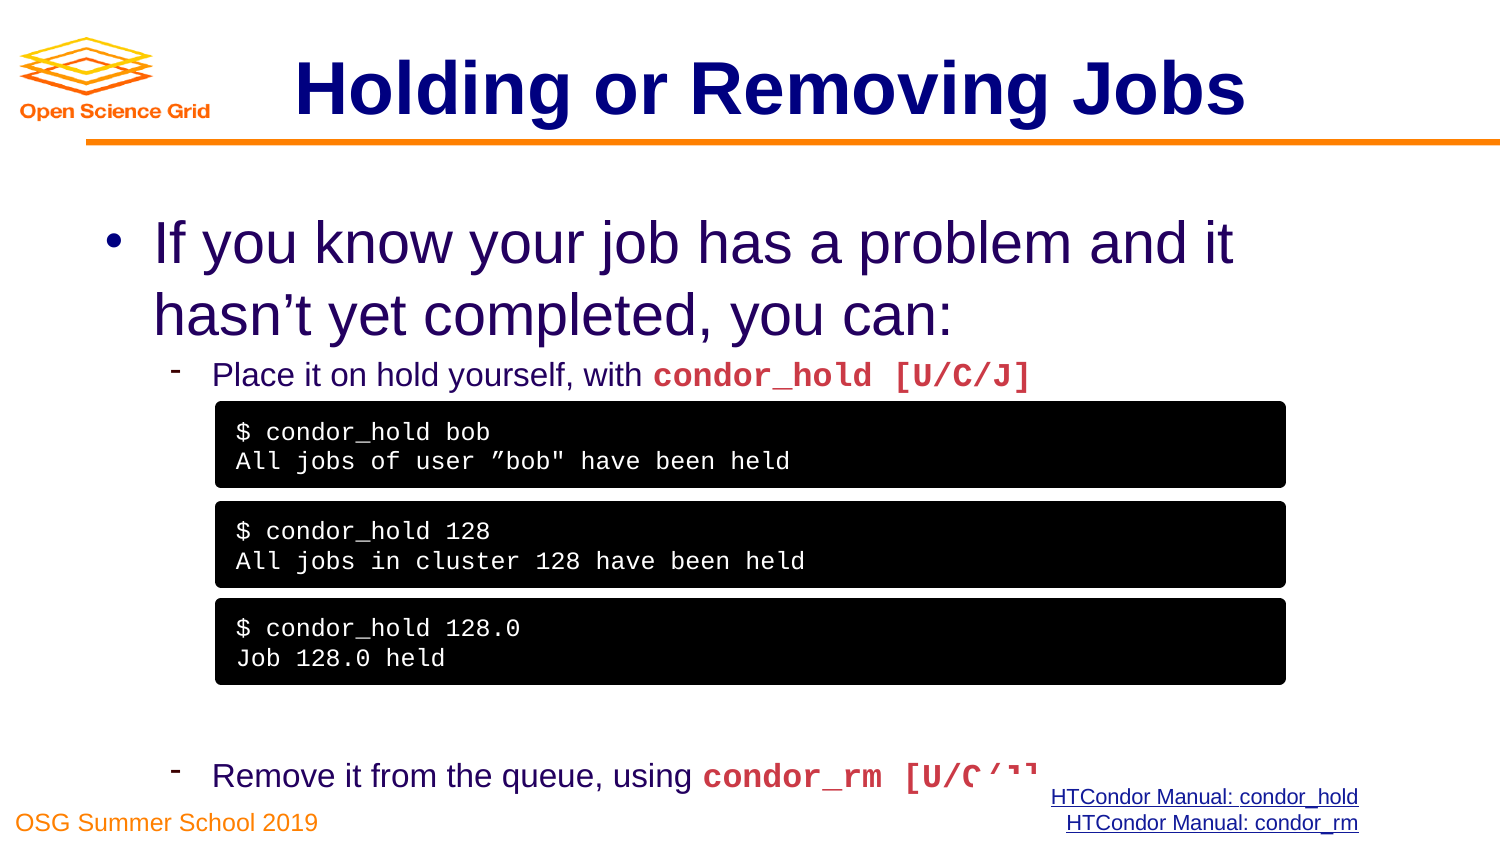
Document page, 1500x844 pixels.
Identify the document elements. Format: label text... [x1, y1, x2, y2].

picture [0, 20, 201, 134]
list If you know your job has a problem and it hasn’t yet completed, you can: Place it on hold yourself, with condor_hold [U/C/J] Remove it from the queue, using condor_rm [U/C/J] [88, 196, 1388, 802]
text_box $ condor_hold 128.0 Job 128.0 held [221, 604, 1280, 679]
text_box $ condor_hold 128 All jobs in cluster 128 have been held [221, 506, 1280, 582]
text_box HTCondor Manual: condor_hold HTCondor Manual: condor_rm [974, 775, 1374, 843]
title Holding or Removing Jobs [201, 14, 1342, 155]
text_box $ condor_hold bob All jobs of user ”bob" have been held [221, 407, 1280, 483]
